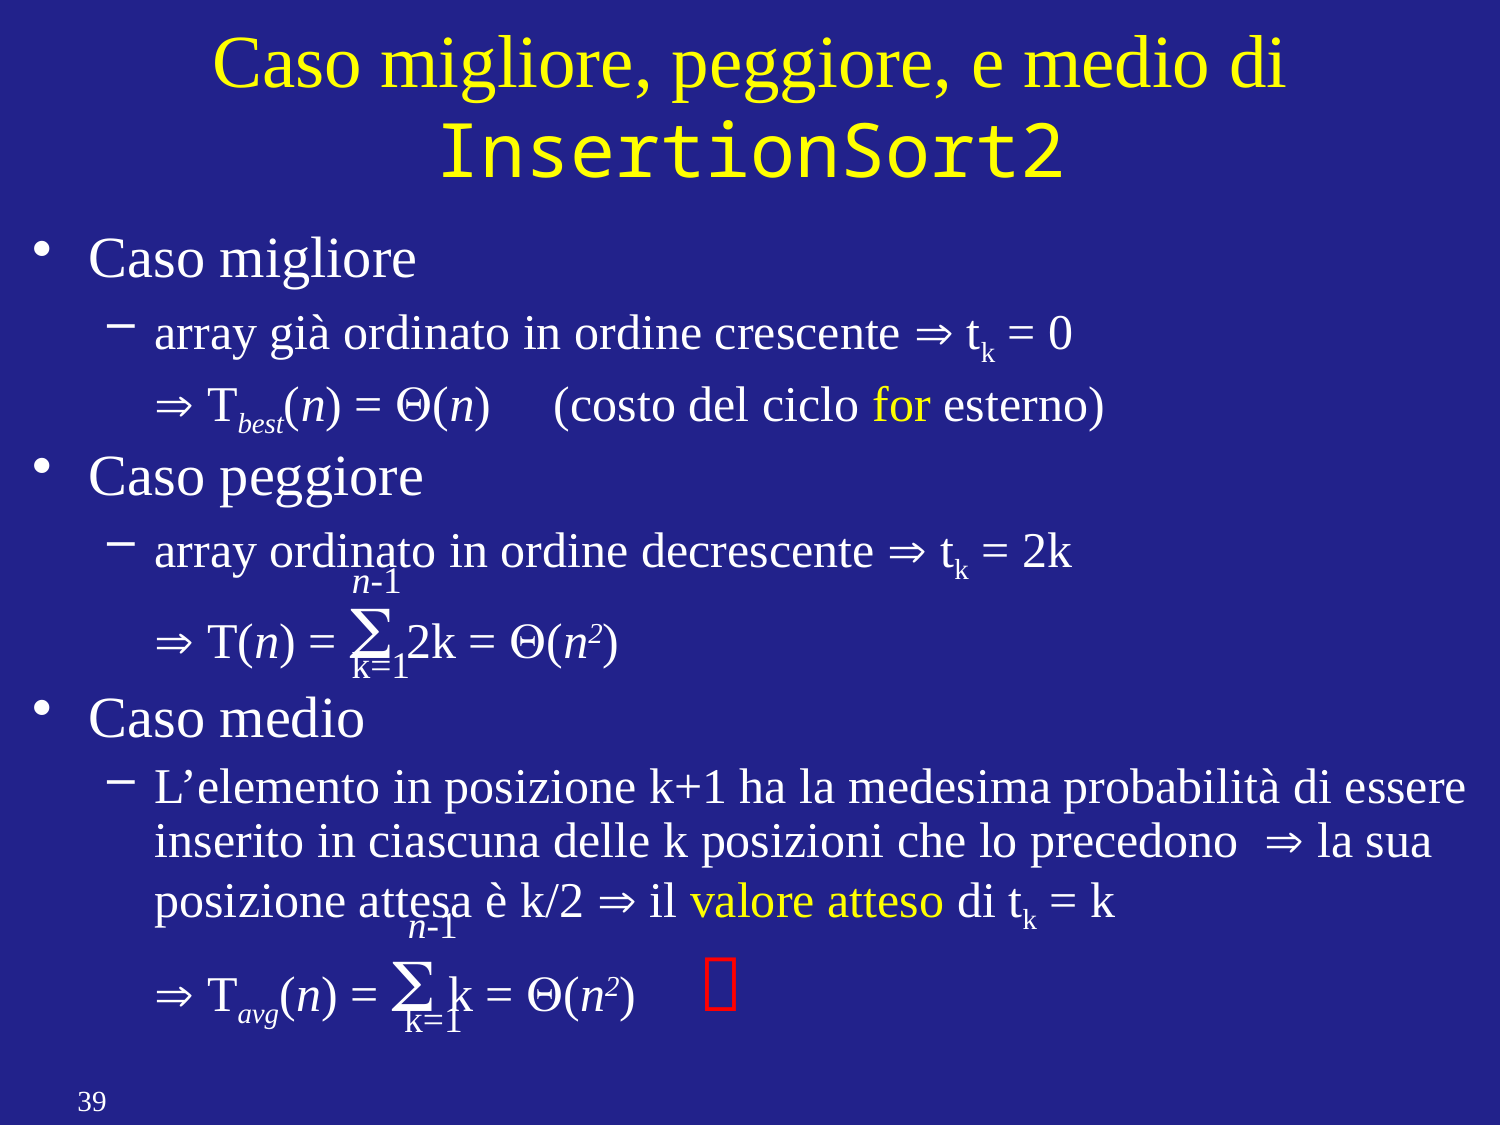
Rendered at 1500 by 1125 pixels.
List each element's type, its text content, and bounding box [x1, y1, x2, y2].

list Caso migliore array già ordinato in ordine crescente  tk = 0  Tbest(n) = (n) (costo del ciclo for esterno) Caso peggiore array ordinato in ordine decrescente  tk = 2k  T(n) =  2k = (n2) Caso medio L’elemento in posizione k+1 ha la medesima probabilità di essere inserito in ciascuna delle k posizioni che lo precedono  la sua posizione attesa è k/2  il valore atteso di tk = k  Tavg(n) =  k = (n2)  [17, 220, 1500, 1012]
text_box n-1 [337, 549, 417, 609]
slide_number 39 [62, 1074, 376, 1125]
text_box k=1 [336, 633, 426, 694]
text_box k=1 [389, 987, 478, 1048]
text_box n-1 [393, 893, 473, 953]
title Caso migliore, peggiore, e medio di InsertionSort2 [112, 8, 1388, 197]
